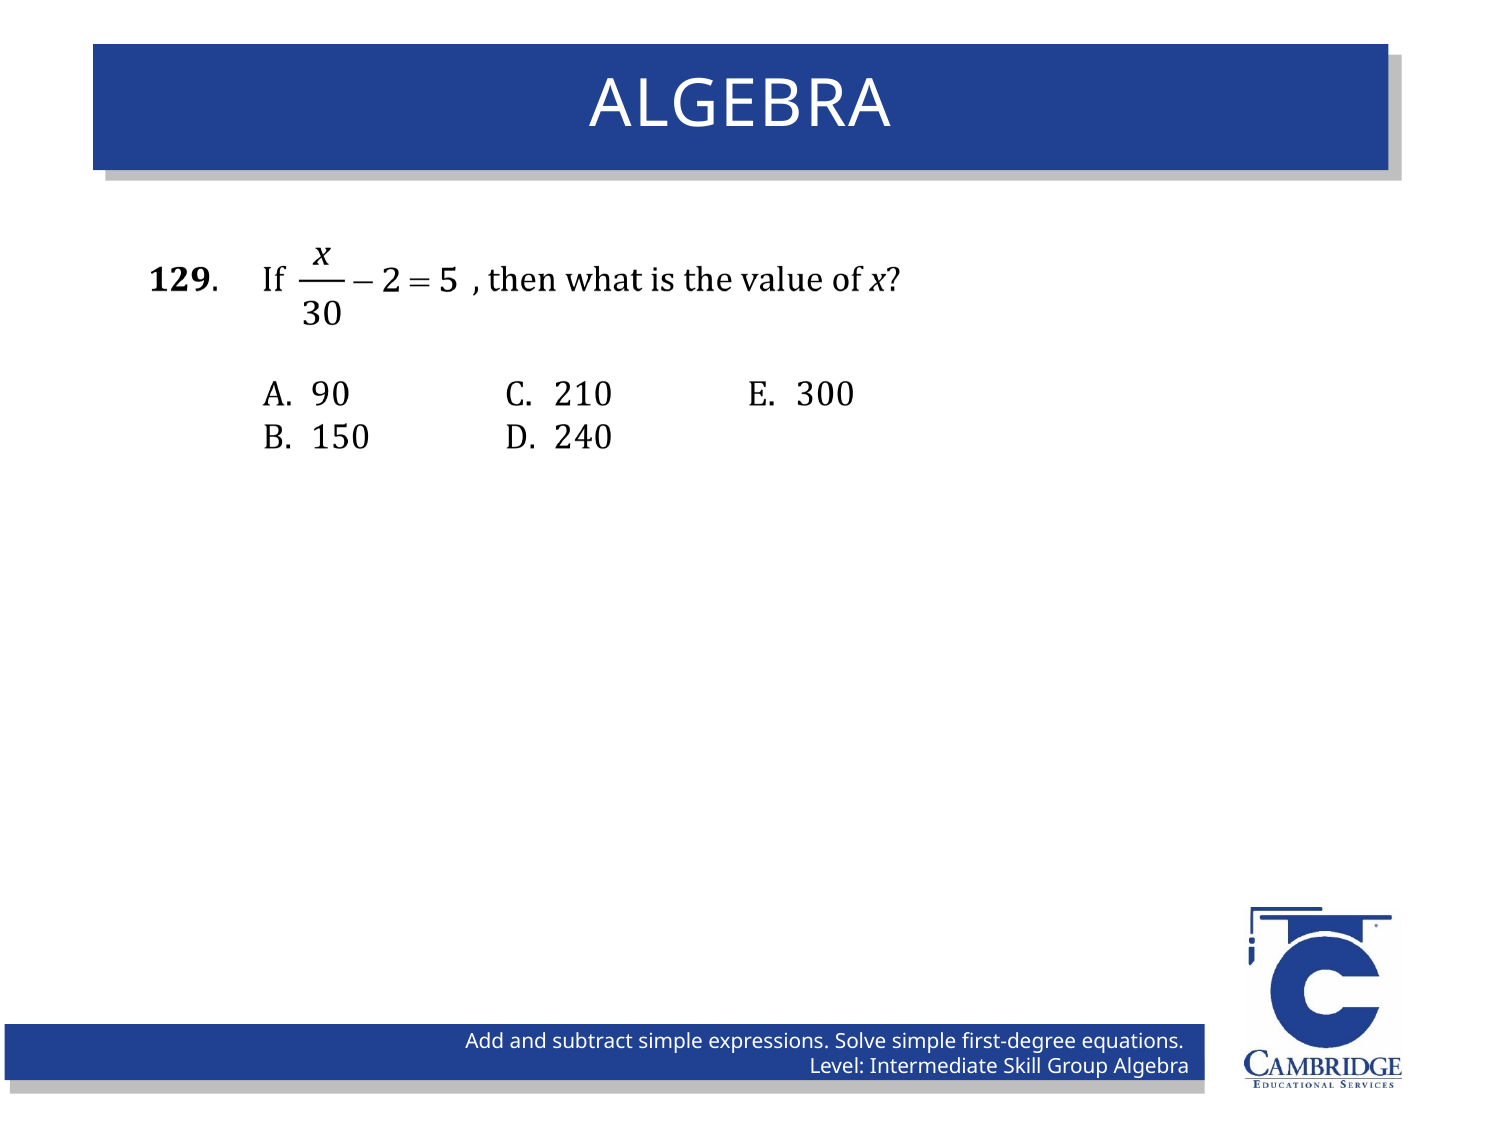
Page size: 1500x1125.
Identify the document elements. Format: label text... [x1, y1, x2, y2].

text_box [104, 53, 1403, 182]
text_box [9, 1059, 1206, 1095]
title Algebra [93, 44, 1389, 171]
picture [150, 236, 906, 484]
picture [1244, 907, 1403, 1088]
footer Add and subtract simple expressions. Solve simple first-degree equations. Level: Intermediate Skill Group Algebra [4, 1024, 1205, 1081]
